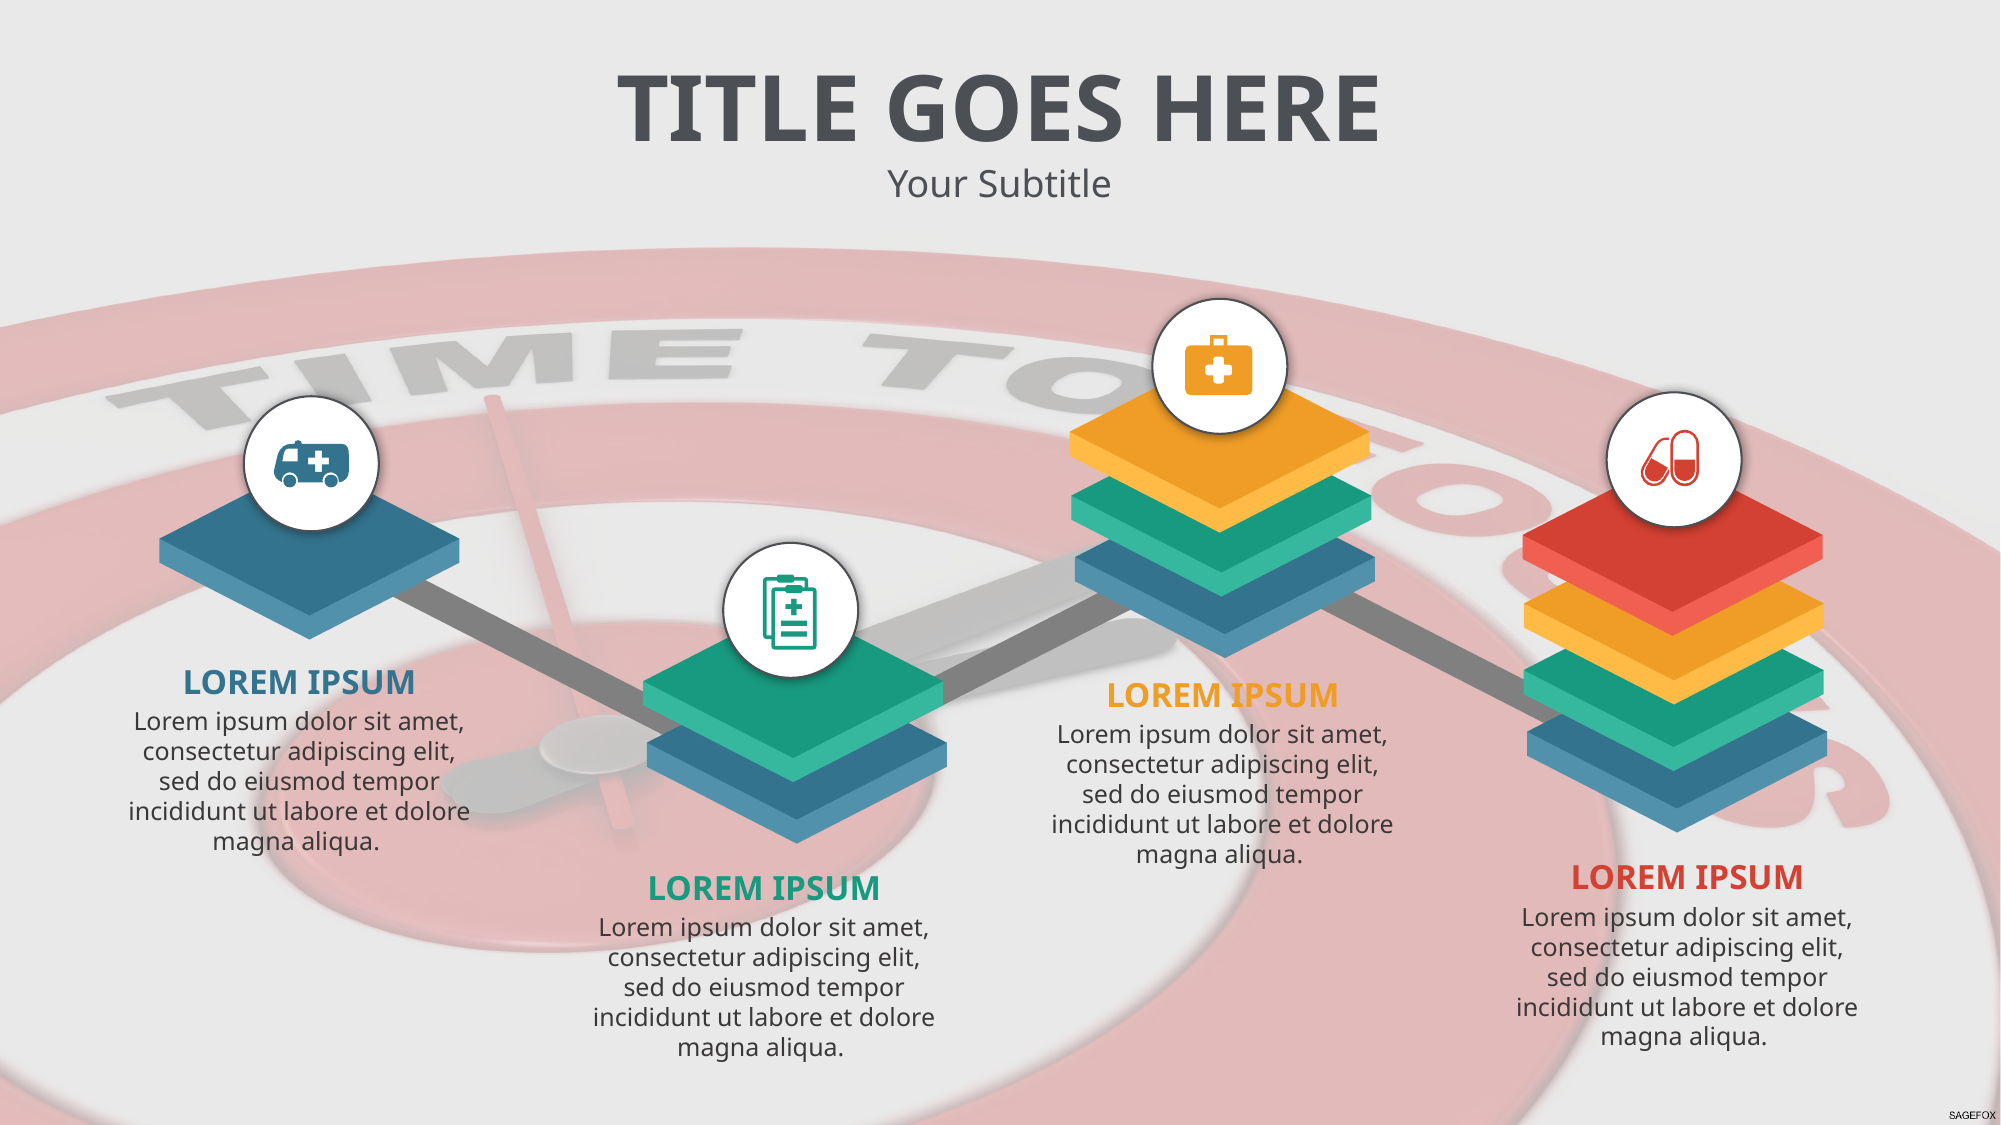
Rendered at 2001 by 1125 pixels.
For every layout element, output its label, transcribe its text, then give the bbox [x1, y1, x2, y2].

text_box [1185, 335, 1253, 354]
text_box LOREM IPSUM Lorem ipsum dolor sit amet, consectetur adipiscing elit, sed do eiusmod tempor incididunt ut labore et dolore magna aliqua. [576, 859, 952, 1069]
text_box [1605, 391, 1743, 458]
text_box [762, 574, 817, 650]
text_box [1523, 526, 1824, 705]
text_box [1074, 480, 1375, 659]
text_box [159, 461, 460, 640]
text_box [1375, 602, 1523, 714]
text_box [722, 541, 859, 604]
text_box [1152, 297, 1288, 354]
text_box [1069, 354, 1370, 533]
text_box LOREM IPSUM Lorem ipsum dolor sit amet, consectetur adipiscing elit, sed do eiusmod tempor incididunt ut labore et dolore magna aliqua. [1500, 848, 1875, 1059]
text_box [646, 665, 947, 844]
text_box [242, 395, 380, 461]
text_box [1522, 458, 1823, 636]
text_box LOREM IPSUM Lorem ipsum dolor sit amet, consectetur adipiscing elit, sed do eiusmod tempor incididunt ut labore et dolore magna aliqua. [112, 653, 488, 863]
text_box [947, 604, 1074, 705]
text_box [1527, 654, 1828, 833]
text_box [643, 604, 944, 783]
text_box TITLE GOES HERE Your Subtitle [548, 42, 1452, 322]
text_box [273, 440, 349, 488]
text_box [1523, 705, 1824, 772]
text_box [1071, 418, 1372, 597]
text_box [460, 596, 643, 726]
text_box LOREM IPSUM Lorem ipsum dolor sit amet, consectetur adipiscing elit, sed do eiusmod tempor incididunt ut labore et dolore magna aliqua. [1035, 666, 1411, 876]
picture [1925, 0, 2001, 1125]
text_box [1638, 429, 1699, 488]
